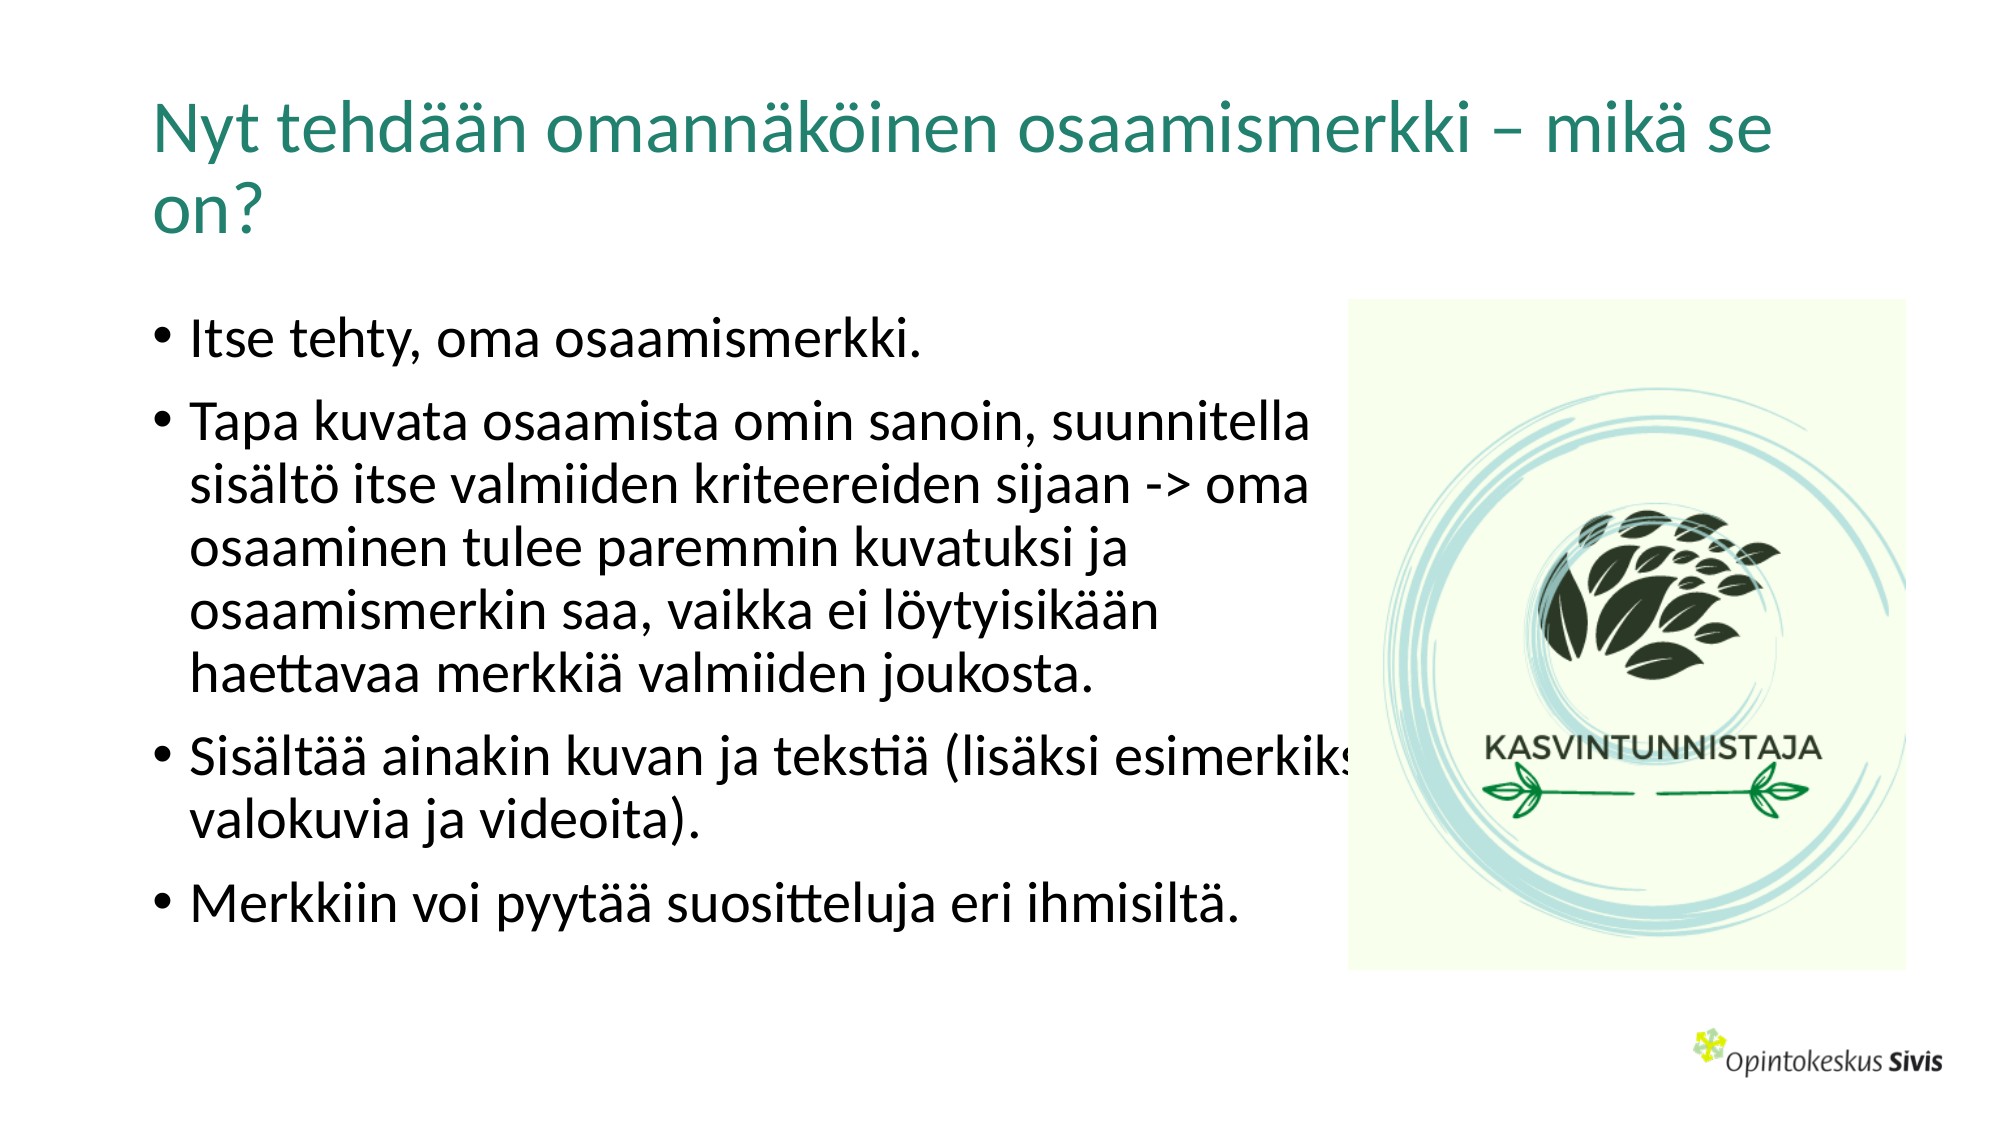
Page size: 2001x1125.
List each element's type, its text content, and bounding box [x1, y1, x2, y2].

title Nyt tehdään omannäköinen osaamismerkki – mikä se on? [137, 59, 1863, 278]
list Itse tehty, oma osaamismerkki. Tapa kuvata osaamista omin sanoin, suunnitella sisältö itse valmiiden kriteereiden sijaan -> oma osaaminen tulee paremmin kuvatuksi ja osaamismerkin saa, vaikka ei löytyisikään haettavaa merkkiä valmiiden joukosta. Sisältää ainakin kuvan ja tekstiä (lisäksi esimerkiksi valokuvia ja videoita). Merkkiin voi pyytää suositteluja eri ihmisiltä. [137, 299, 1393, 1014]
picture [1691, 1026, 1945, 1080]
picture [1347, 299, 1906, 970]
